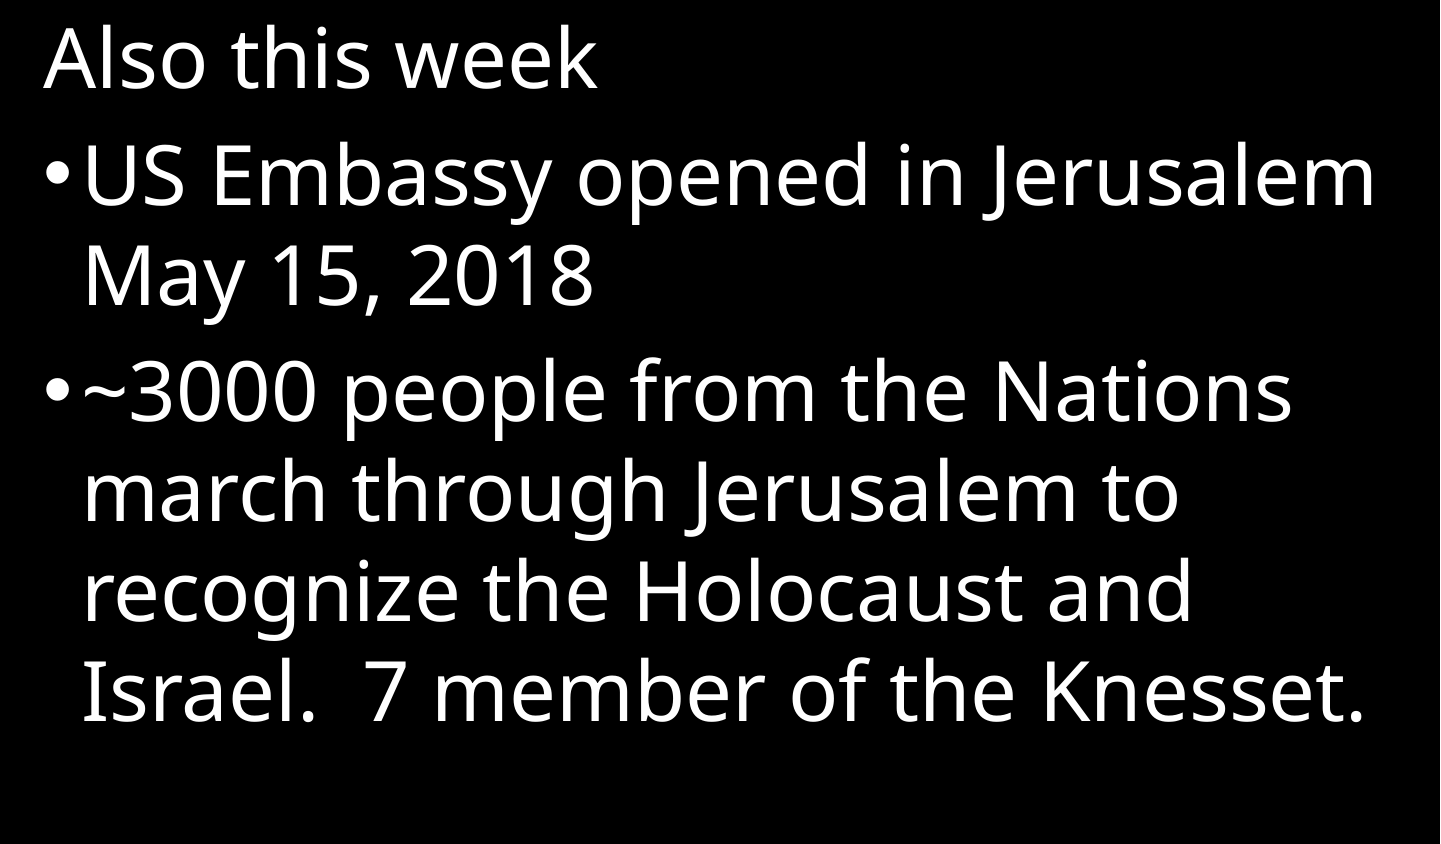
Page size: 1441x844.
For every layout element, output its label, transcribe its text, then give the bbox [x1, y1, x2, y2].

subtitle Also this week US Embassy opened in Jerusalem May 15, 2018 ~3000 people from the Nations march through Jerusalem to recognize the Holocaust and Israel. 7 member of the Knesset. [32, 0, 1408, 844]
